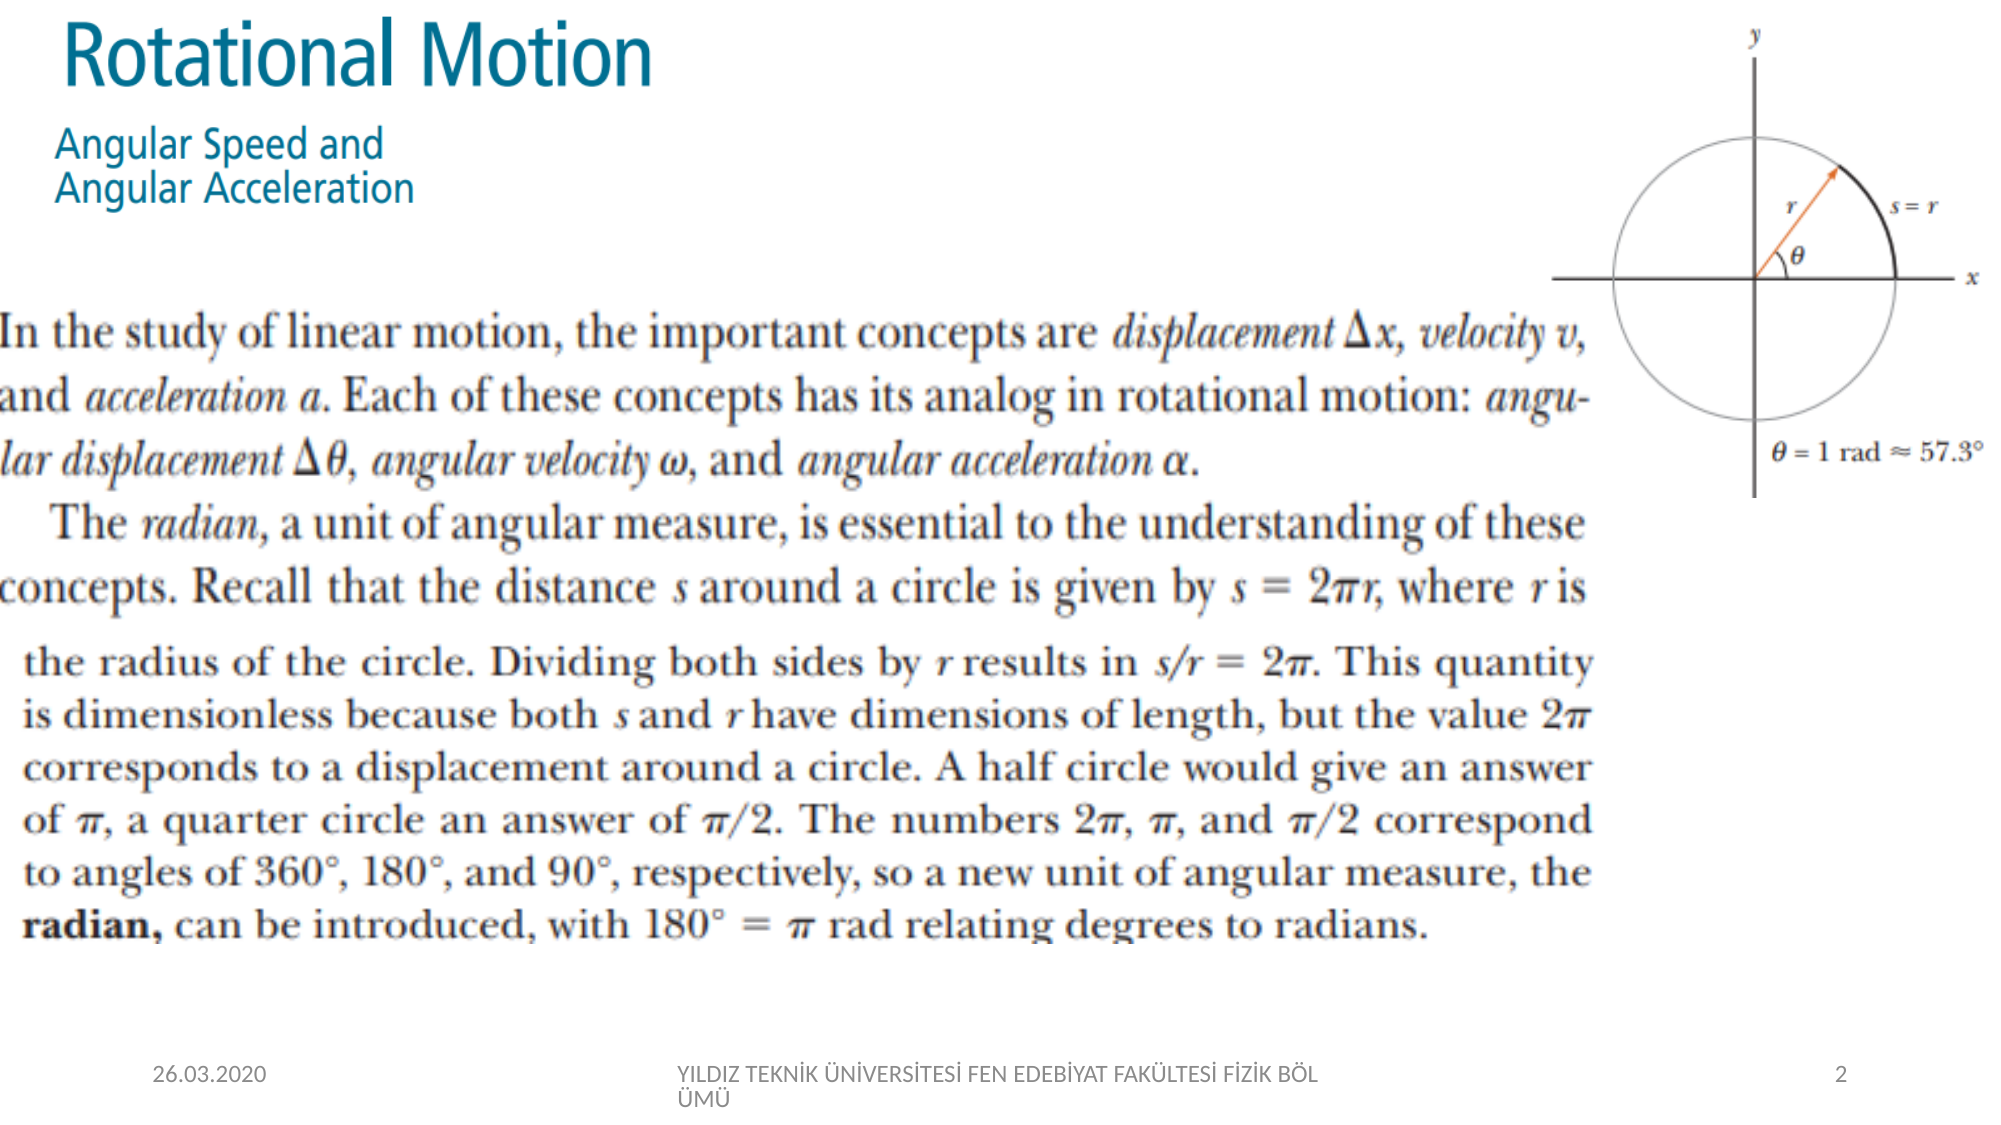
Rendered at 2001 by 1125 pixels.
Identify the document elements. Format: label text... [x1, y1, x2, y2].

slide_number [137, 1042, 588, 1103]
picture [47, 121, 429, 218]
slide_number 2 [1412, 1042, 1863, 1103]
picture [47, 0, 663, 97]
picture [0, 0, 2000, 944]
footer YILDIZ TEKNİK ÜNİVERSİTESİ FEN EDEBİYAT FAKÜLTESİ FİZİK BÖLÜMÜ [662, 1042, 1338, 1103]
